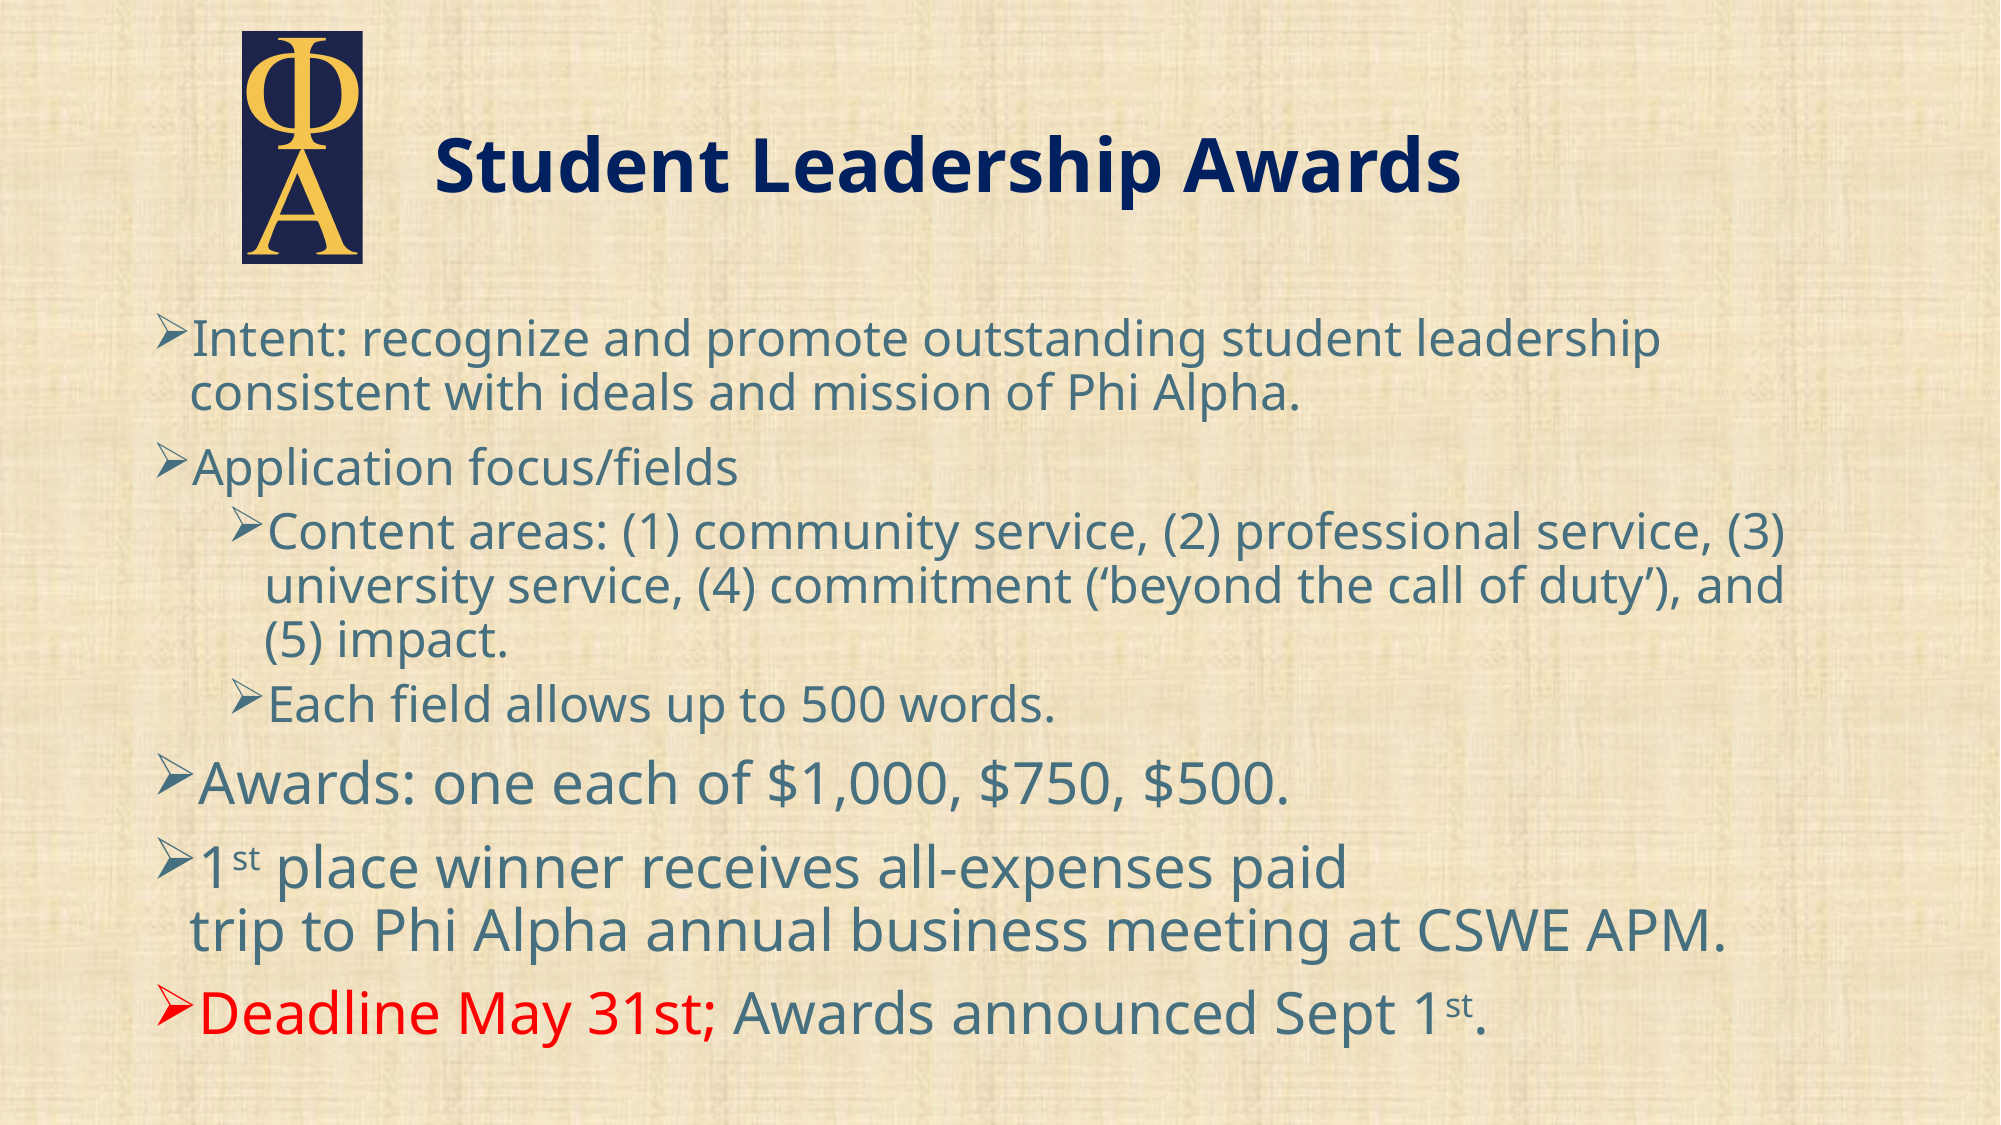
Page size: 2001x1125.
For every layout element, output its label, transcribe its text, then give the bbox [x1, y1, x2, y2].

title Student Leadership Awards [419, 59, 1863, 278]
picture [241, 30, 363, 264]
list Intent: recognize and promote outstanding student leadership consistent with ideals and mission of Phi Alpha. Application focus/fields Content areas: (1) community service, (2) professional service, (3) university service, (4) commitment (‘beyond the call of duty’), and (5) impact. Each field allows up to 500 words. Awards: one each of $1,000, $750, $500. 1st place winner receives all-expenses paid trip to Phi Alpha annual business meeting at CSWE APM. Deadline May 31st; Awards announced Sept 1st. [137, 306, 1835, 1066]
